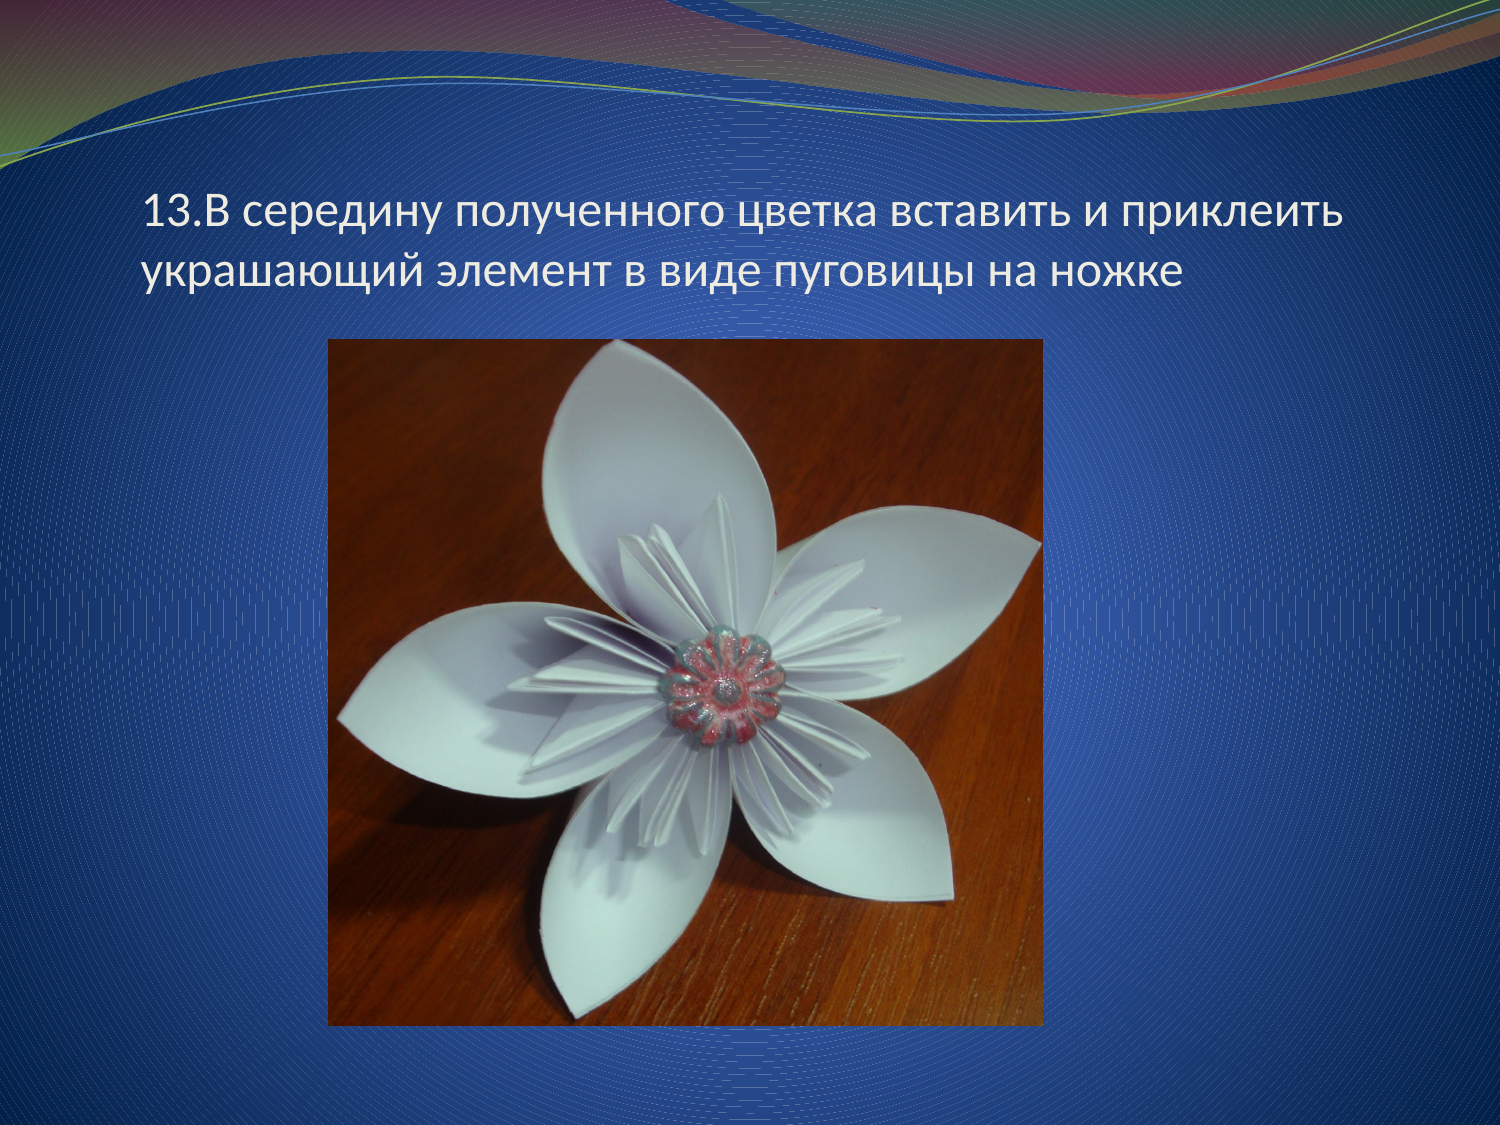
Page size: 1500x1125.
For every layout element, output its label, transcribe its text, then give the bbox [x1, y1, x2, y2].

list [327, 339, 1043, 1026]
title 13.В середину полученного цветка вставить и приклеить украшающий элемент в виде пуговицы на ножке [140, 115, 1425, 422]
